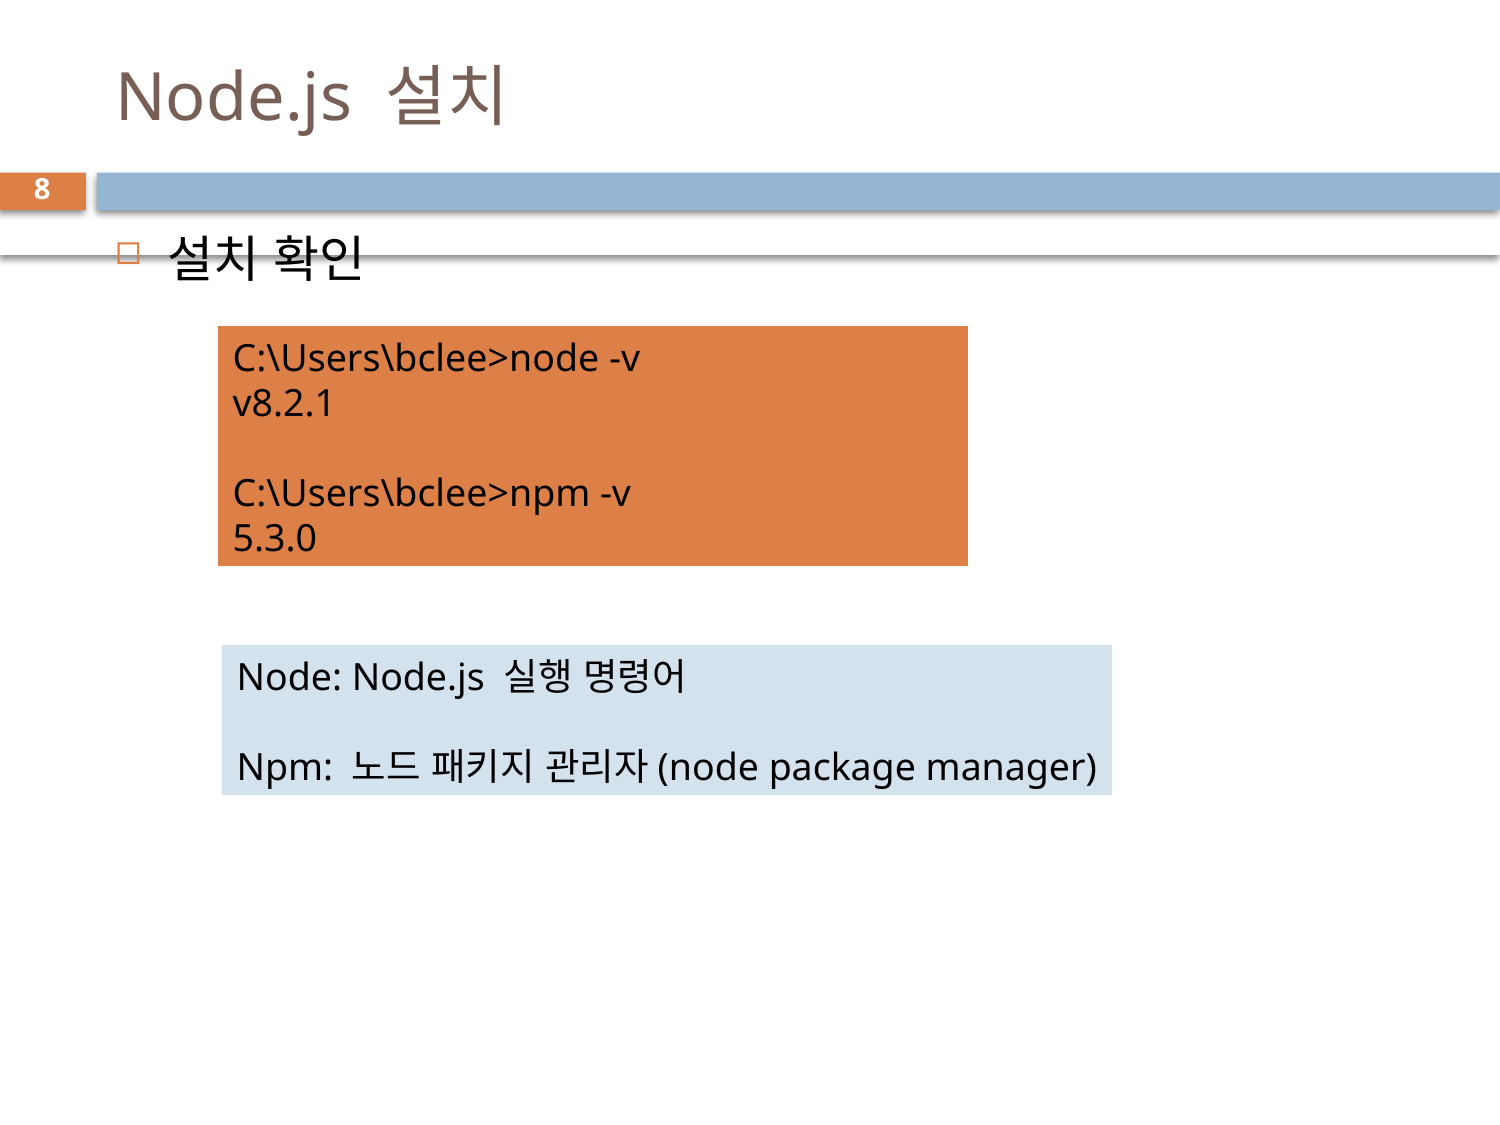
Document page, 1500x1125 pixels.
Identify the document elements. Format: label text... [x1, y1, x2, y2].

list 설치 확인 [100, 219, 1438, 1047]
slide_number 8 [0, 170, 87, 211]
title Node.js 설치 [100, 37, 1438, 149]
text_box Node: Node.js 실행 명령어 Npm: 노드 패키지 관리자(node package manager) [221, 645, 1113, 795]
text_box C:\Users\bclee>node -v v8.2.1 C:\Users\bclee>npm -v 5.3.0 [218, 326, 968, 566]
